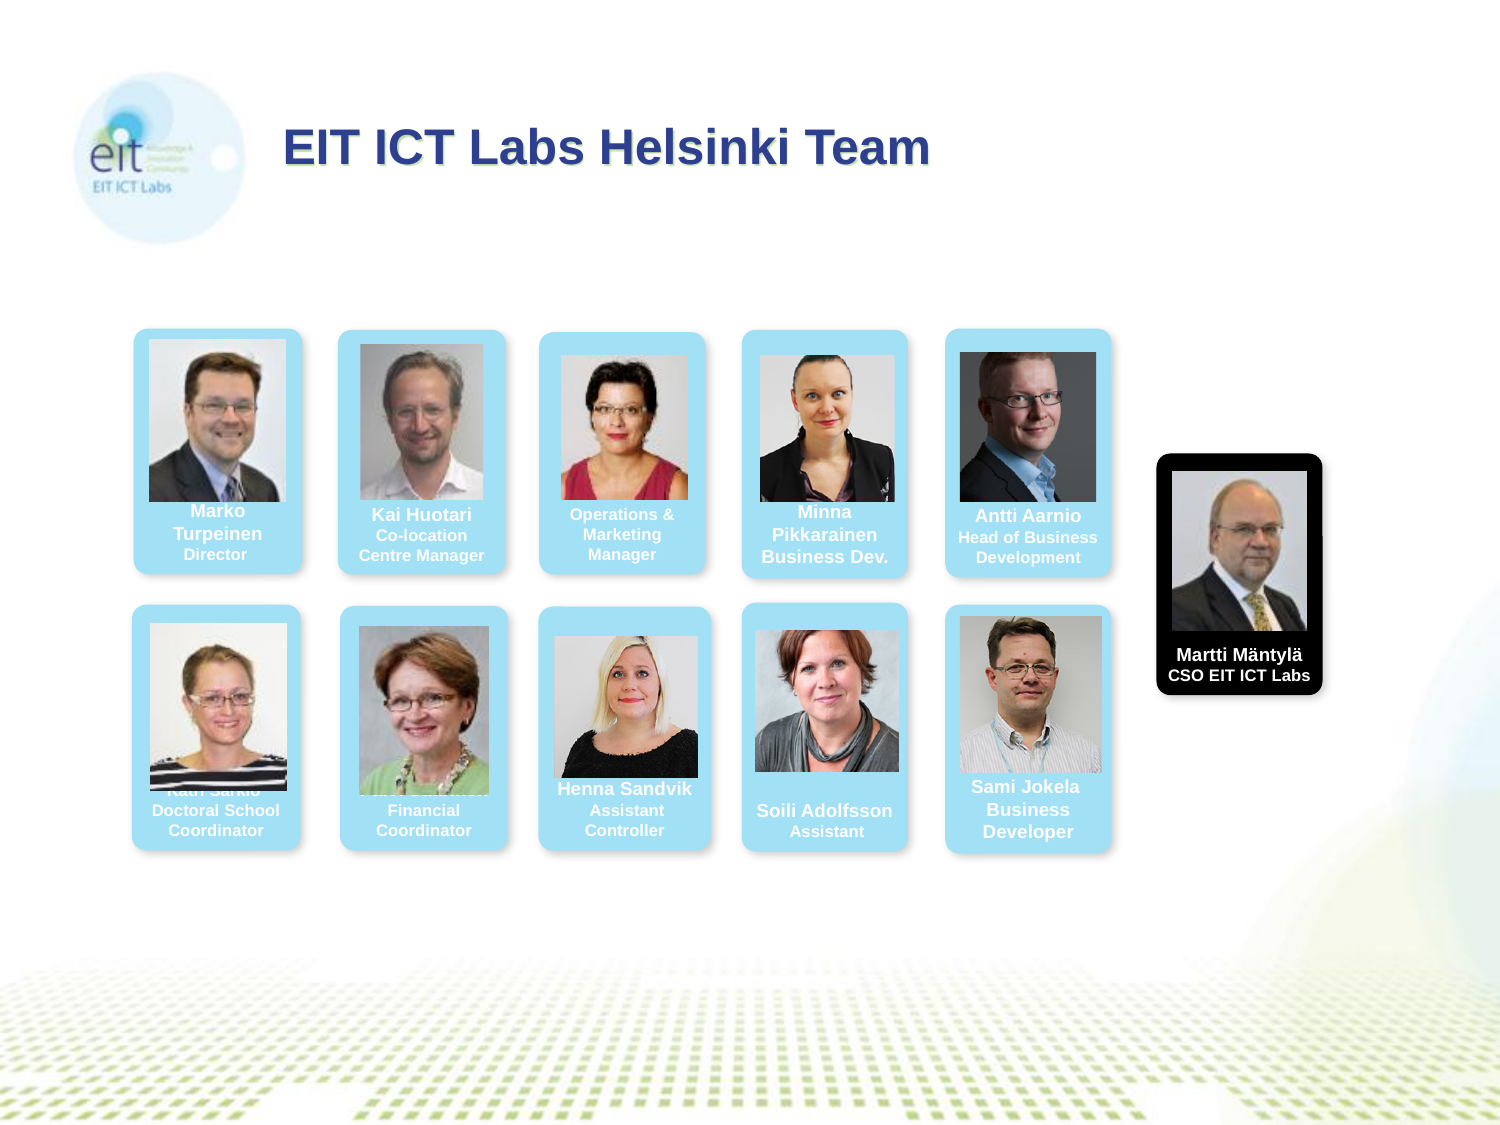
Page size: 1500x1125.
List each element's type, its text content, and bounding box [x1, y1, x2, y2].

text_box Sami Jokela Business Developer [945, 604, 1112, 854]
title EIT ICT Labs Helsinki Team [282, 71, 1097, 219]
picture [0, 0, 1500, 1125]
text_box [21, 0, 292, 185]
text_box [538, 331, 706, 575]
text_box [1156, 453, 1323, 696]
text_box Antti Aarnio Head of Business Development [945, 328, 1112, 578]
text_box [339, 605, 509, 851]
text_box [133, 328, 303, 575]
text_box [131, 604, 301, 851]
text_box Minna Pikkarainen Business Dev. [741, 329, 908, 579]
text_box Soili Adolfsson Assistant [741, 602, 908, 852]
text_box Henna Sandvik Assistant Controller [538, 606, 712, 851]
text_box Kai Huotari Co-location Centre Manager [337, 329, 506, 575]
